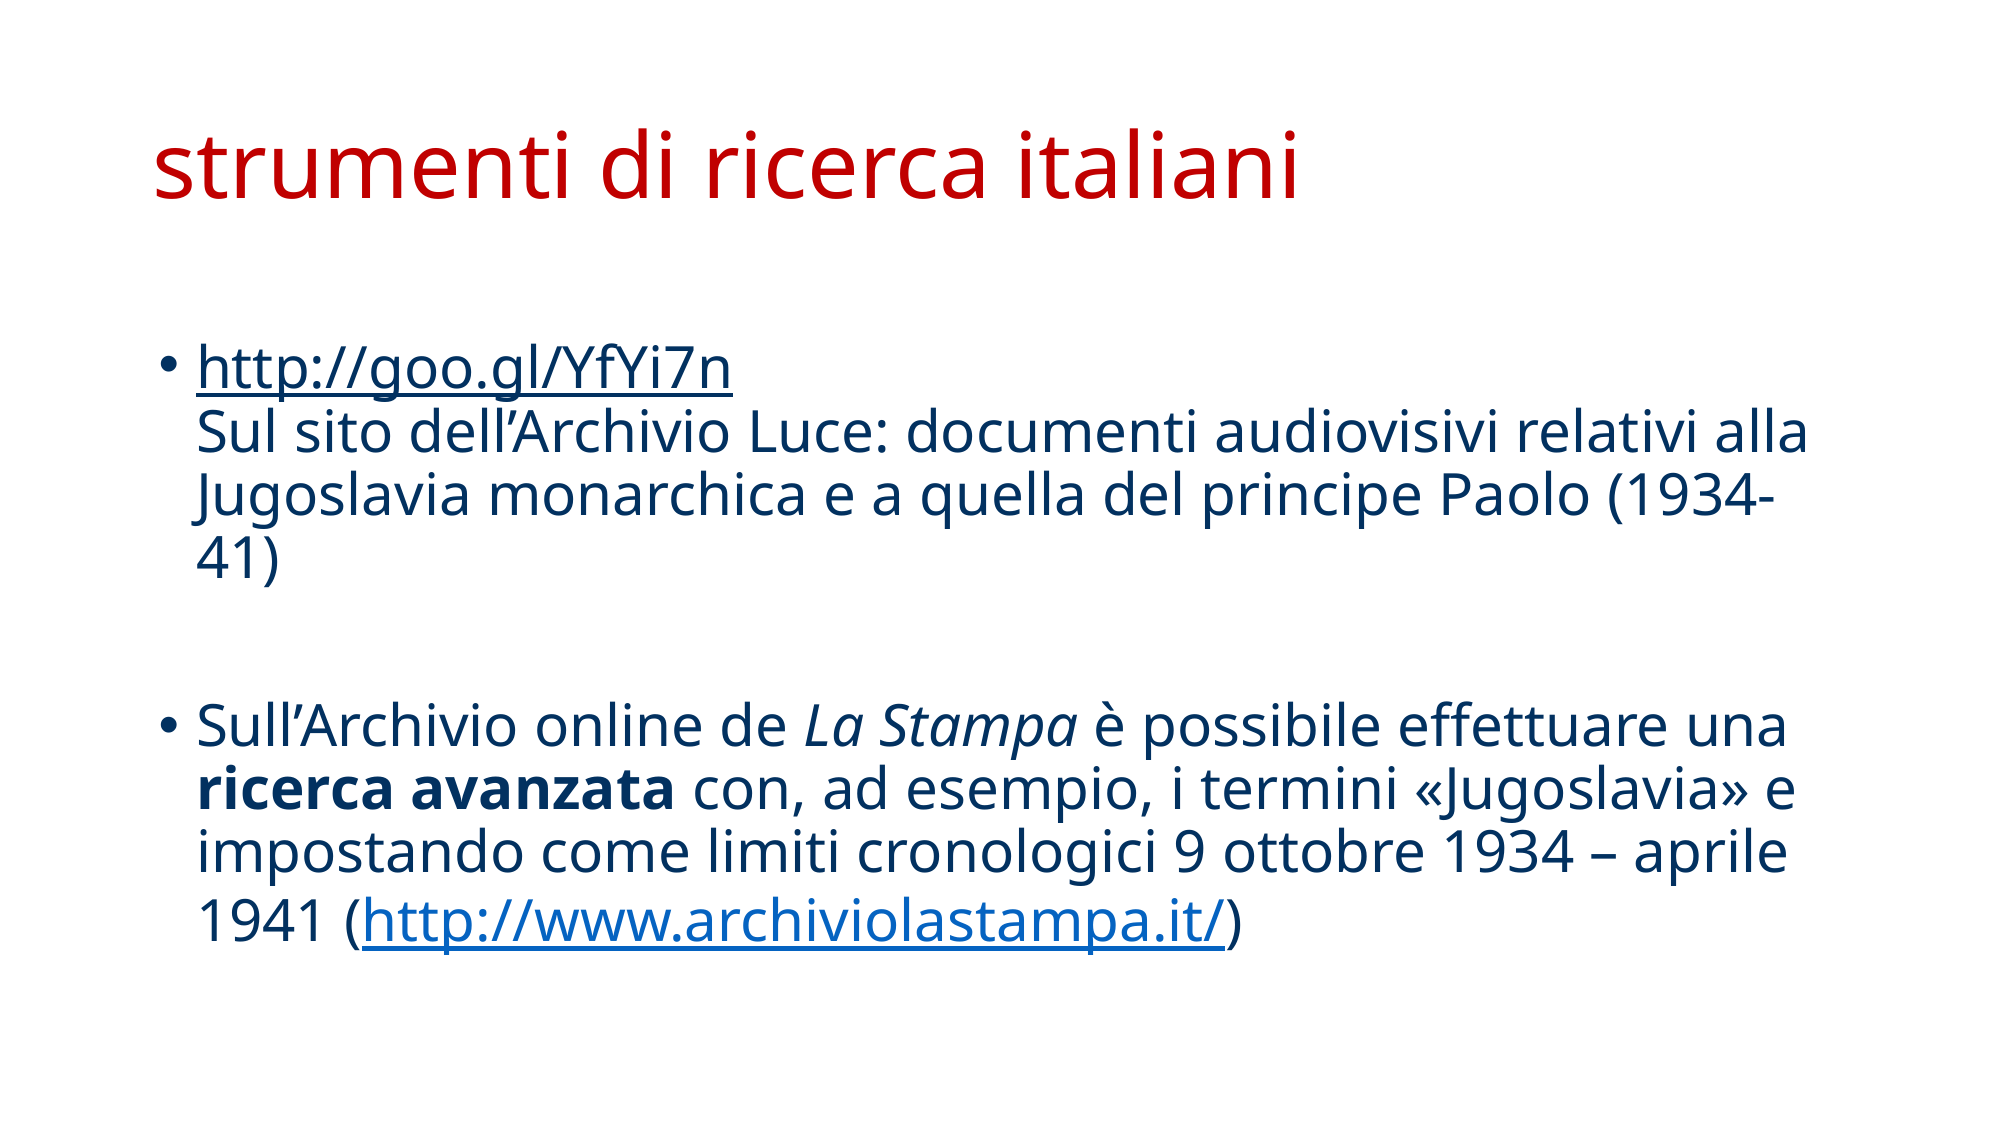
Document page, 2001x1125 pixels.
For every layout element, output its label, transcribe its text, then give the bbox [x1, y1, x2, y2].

title strumenti di ricerca italiani [137, 59, 1863, 278]
list http://goo.gl/YfYi7n Sul sito dell’Archivio Luce: documenti audiovisivi relativi alla Jugoslavia monarchica e a quella del principe Paolo (1934-41) Sull’Archivio online de La Stampa è possibile effettuare una ricerca avanzata con, ad esempio, i termini «Jugoslavia» e impostando come limiti cronologici 9 ottobre 1934 – aprile 1941 (http://www.archiviolastampa.it/) [143, 323, 1869, 1038]
